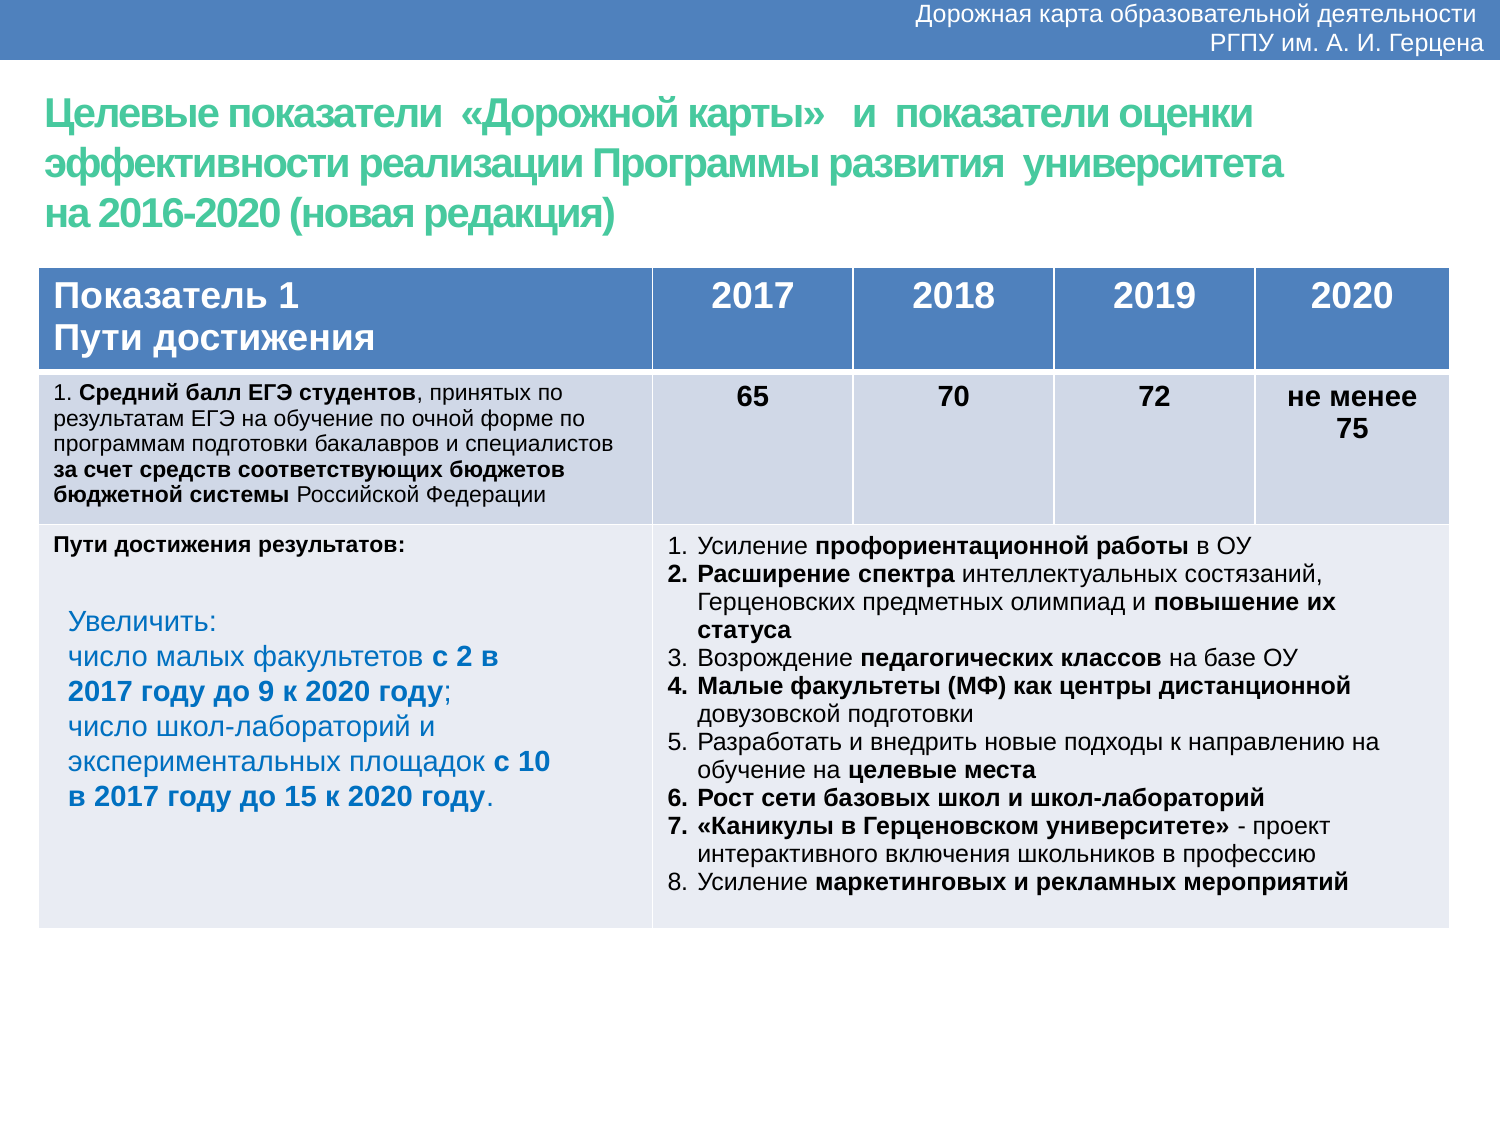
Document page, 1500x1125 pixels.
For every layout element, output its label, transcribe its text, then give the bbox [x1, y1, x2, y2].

table_cell Усиление профориентационной работы в ОУ Расширение спектра интеллектуальных состязаний, Герценовских предметных олимпиад и повышение их статуса Возрождение педагогических классов на базе ОУ Малые факультеты (МФ) как центры дистанционной довузовской подготовки Разработать и внедрить новые подходы к направлению на обучение на целевые места Рост сети базовых школ и школ-лабораторий «Каникулы в Герценовском университете» - проект интерактивного включения школьников в профессию Усиление маркетинговых и рекламных мероприятий [653, 525, 1449, 928]
text_box Увеличить: число малых факультетов с 2 в 2017 году до 9 к 2020 году; число школ-лабораторий и экспериментальных площадок с 10 в 2017 году до 15 к 2020 году. [53, 594, 573, 865]
table_cell 72 [1055, 375, 1254, 524]
table_header 2017 [653, 268, 852, 369]
text_box Целевые показатели «Дорожной карты» и показатели оценки эффективности реализации Программы развития университета на 2016-2020 (новая редакция) [29, 78, 1459, 243]
table_cell 65 [653, 375, 852, 524]
table_cell 70 [854, 375, 1053, 524]
table_cell Пути достижения результатов: [39, 525, 652, 928]
table_header 2018 [854, 268, 1053, 369]
table_header 2019 [1055, 268, 1254, 369]
footer Дорожная карта образовательной деятельности РГПУ им. А. И. Герцена [824, 0, 1500, 54]
table_header 2020 [1256, 268, 1449, 369]
table_cell не менее 75 [1256, 375, 1449, 524]
table_header Показатель 1 Пути достижения [39, 268, 652, 369]
table_cell 1. Средний балл ЕГЭ студентов, принятых по результатам ЕГЭ на обучение по очной форме по программам подготовки бакалавров и специалистов за счет средств соответствующих бюджетов бюджетной системы Российской Федерации [39, 375, 652, 524]
